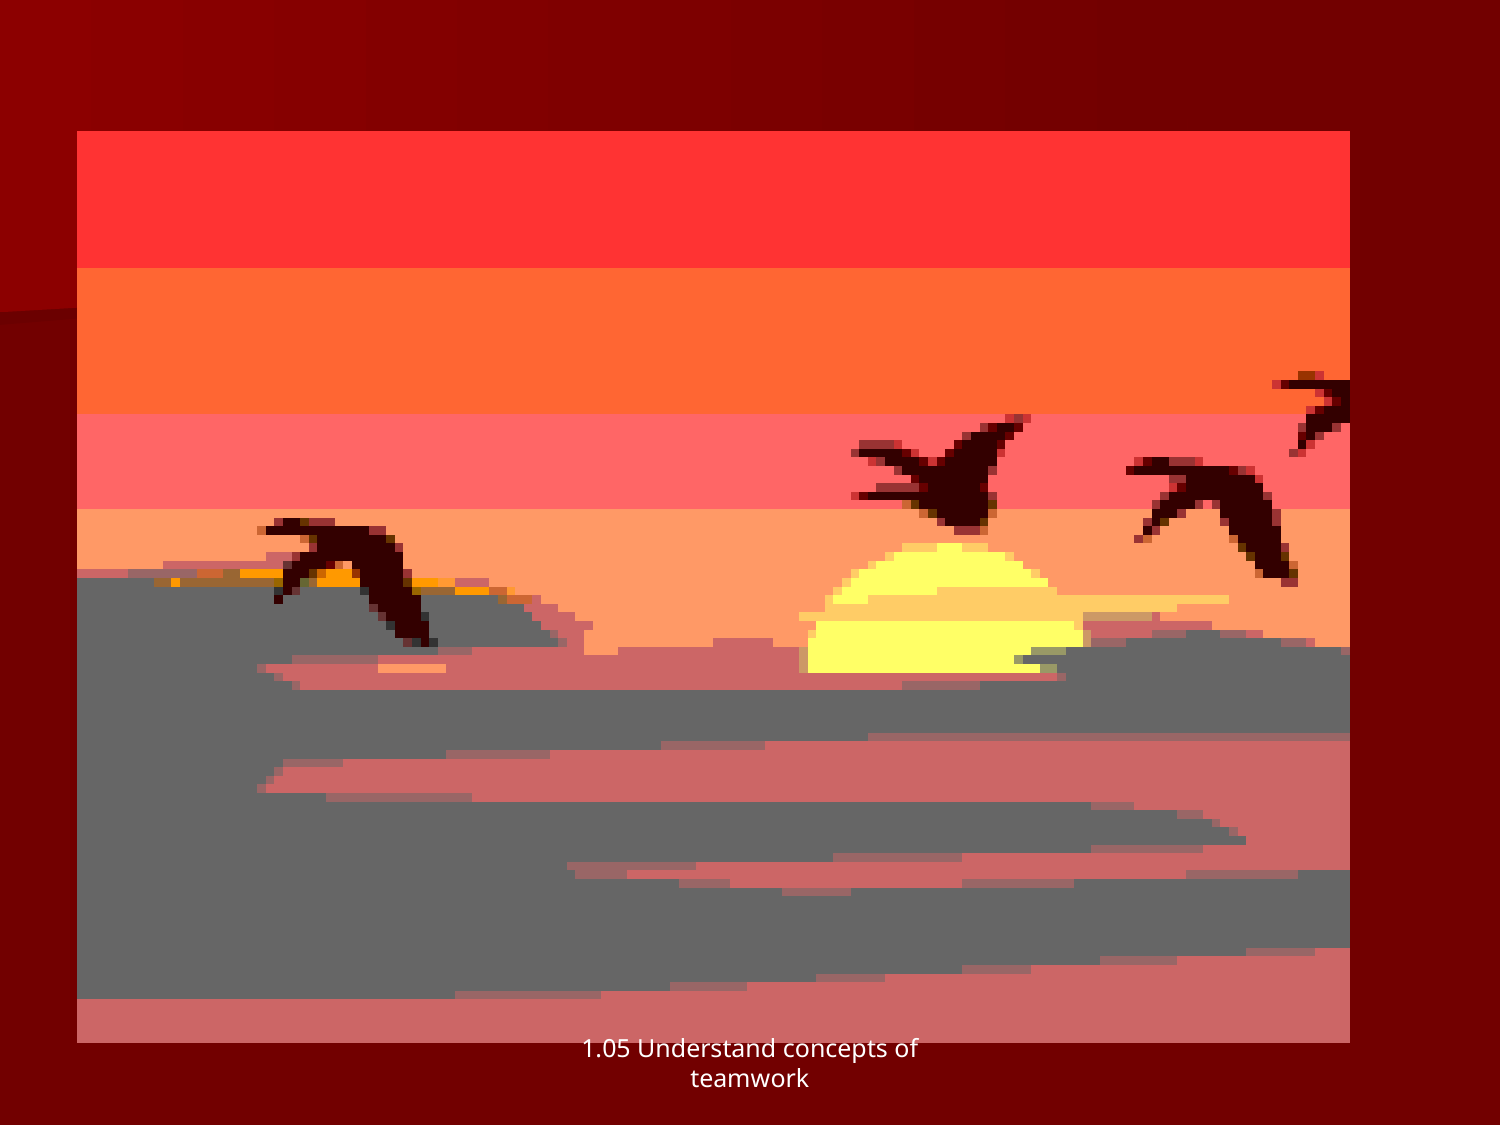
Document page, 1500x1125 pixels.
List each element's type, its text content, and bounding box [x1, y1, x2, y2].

footer 1.05 Understand concepts of teamwork [512, 1051, 988, 1101]
picture [77, 131, 1351, 1044]
